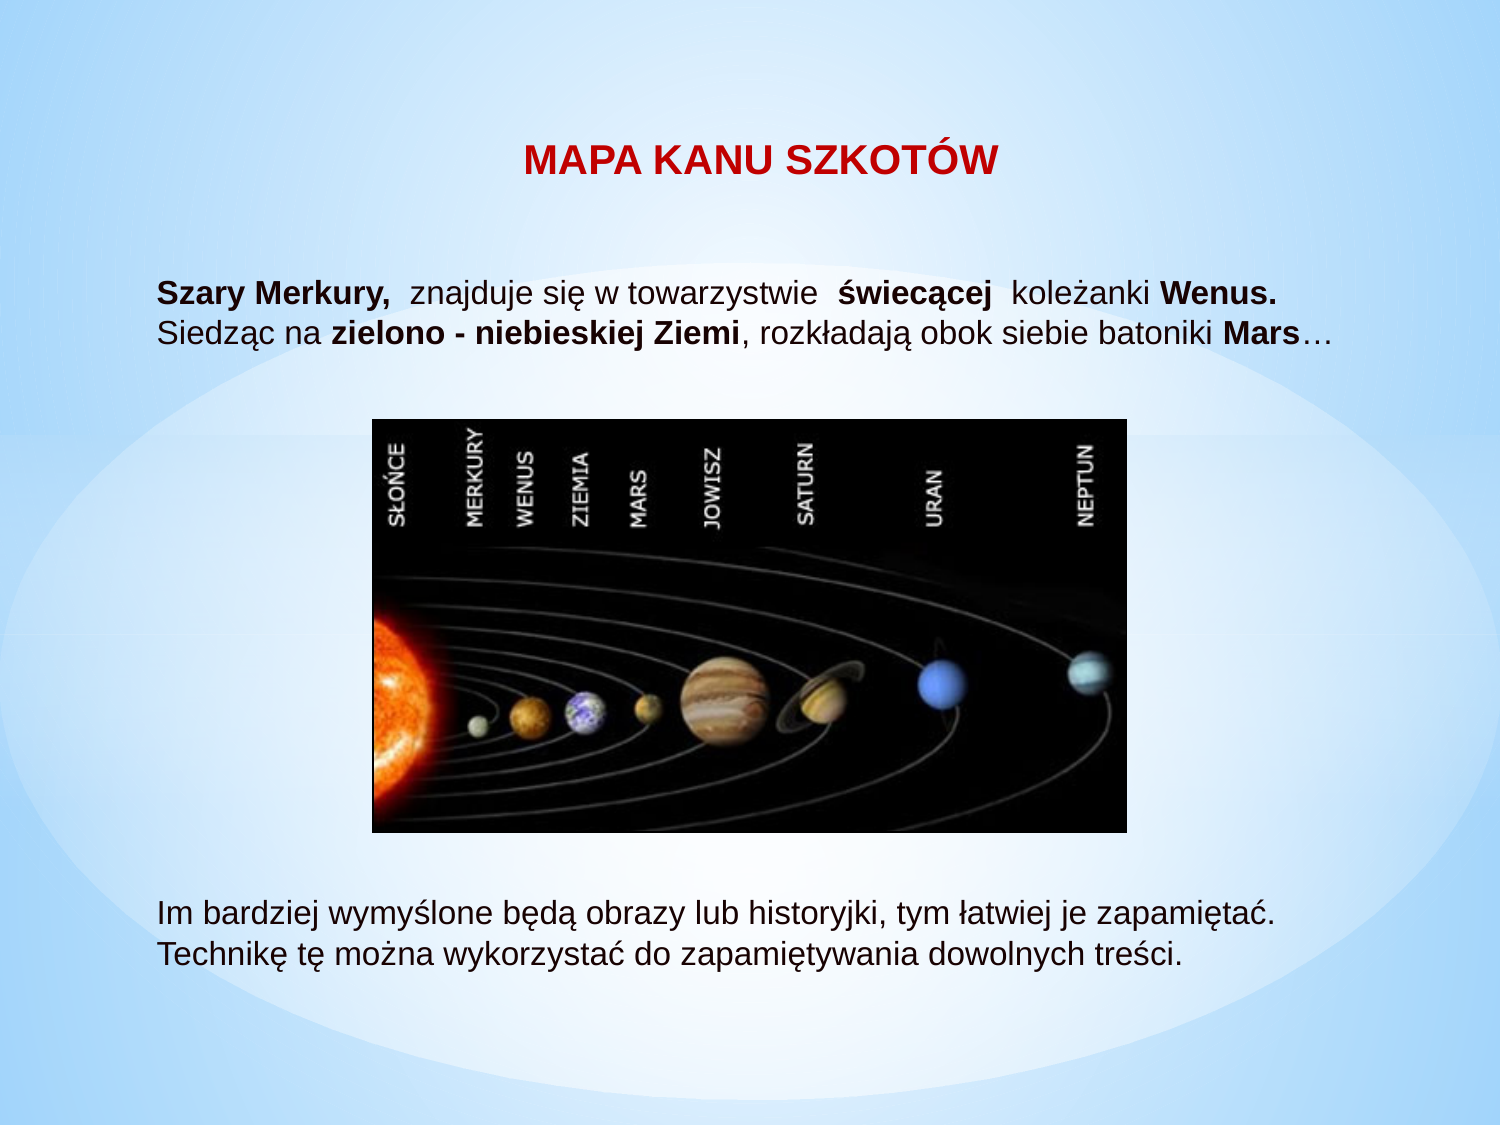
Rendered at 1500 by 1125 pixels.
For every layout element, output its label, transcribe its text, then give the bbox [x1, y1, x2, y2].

title MAPA KANU SZKOTÓW [478, 125, 1022, 197]
picture [373, 420, 1127, 832]
subtitle Szary Merkury, znajduje się w towarzystwie świecącej koleżanki Wenus. Siedząc na zielono - niebieskiej Ziemi, rozkładają obok siebie batoniki Mars… Im bardziej wymyślone będą obrazy lub historyjki, tym łatwiej je zapamiętać. Technikę tę można wykorzystać do zapamiętywania dowolnych treści. [141, 263, 1359, 1000]
